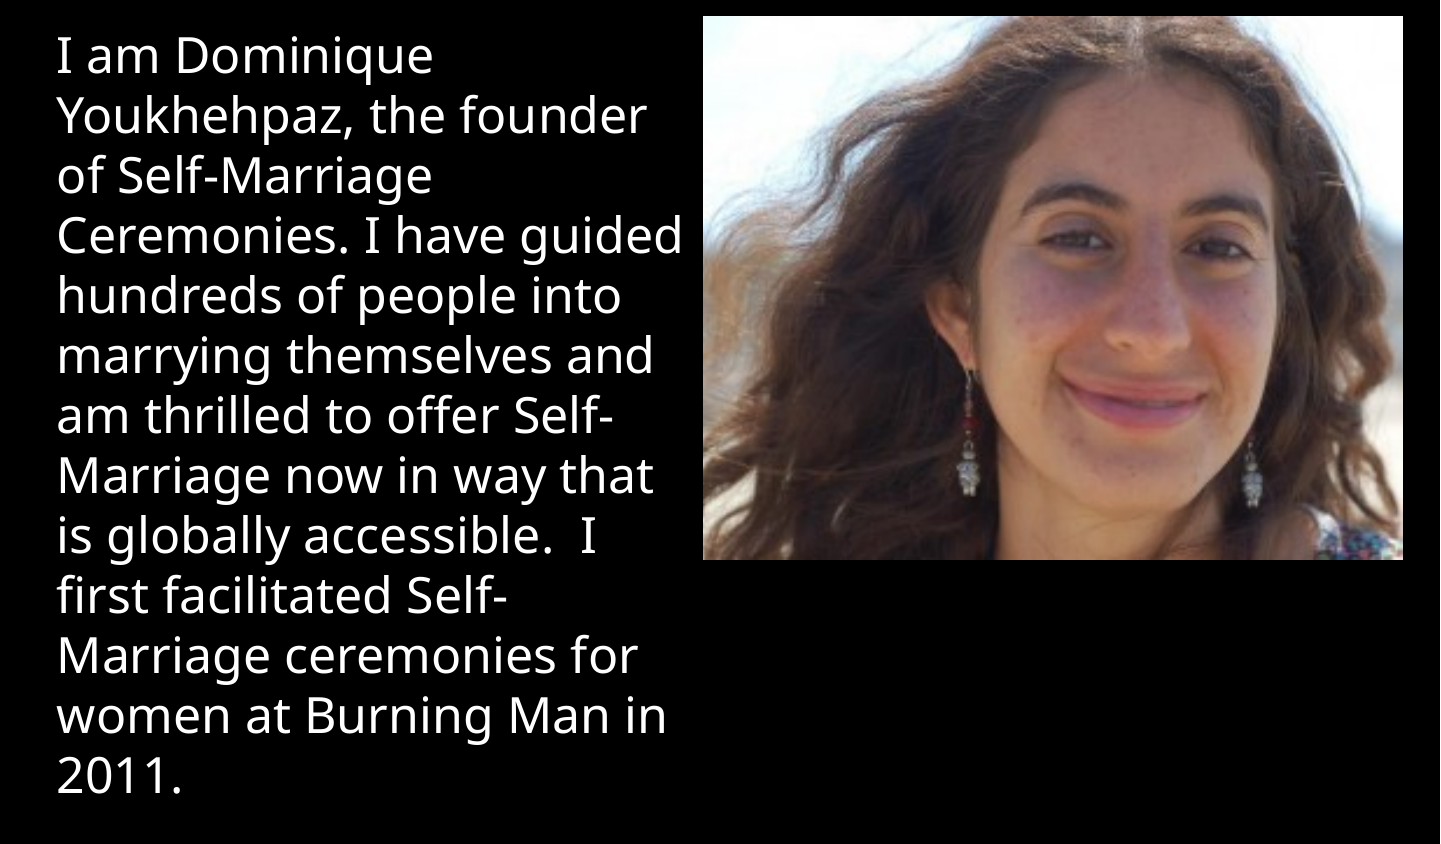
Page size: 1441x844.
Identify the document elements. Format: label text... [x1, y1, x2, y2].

subtitle I am Dominique Youkhehpaz, the founder of Self-Marriage Ceremonies. I have guided hundreds of people into marrying themselves and am thrilled to offer Self-Marriage now in way that is globally accessible. I first facilitated Self-Marriage ceremonies for women at Burning Man in 2011. [41, 16, 704, 828]
picture [703, 16, 1403, 560]
